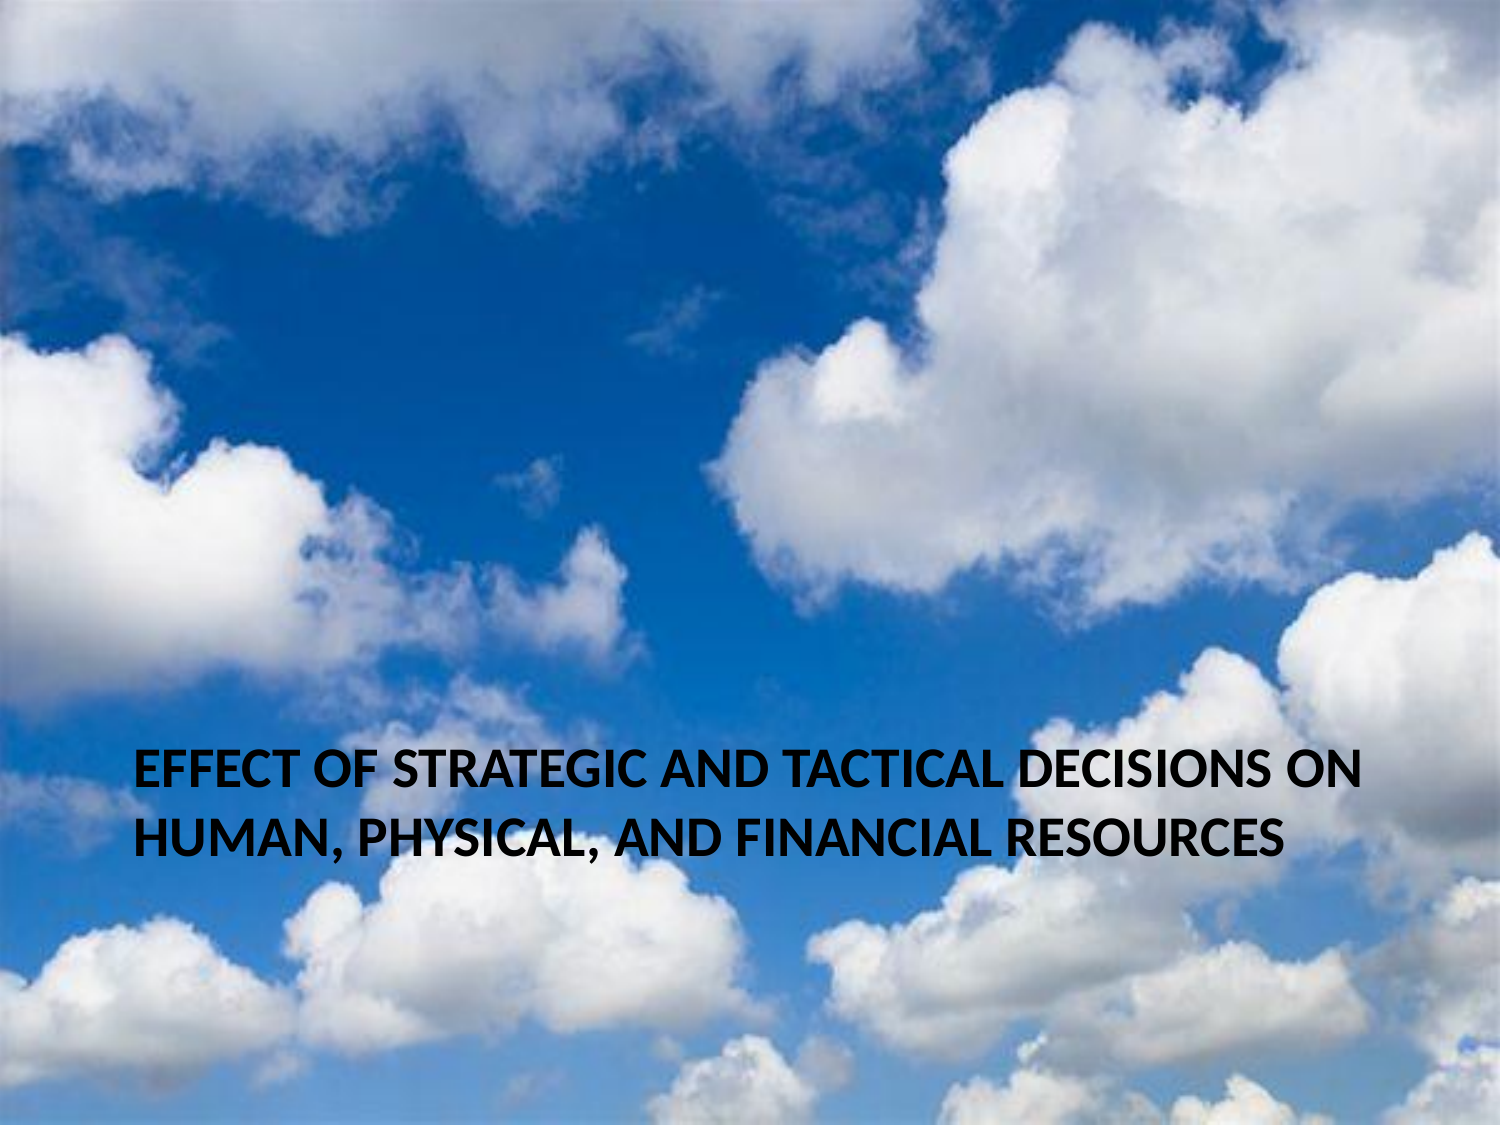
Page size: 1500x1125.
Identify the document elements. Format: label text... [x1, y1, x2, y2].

title Effect of strategic and tactical decisions on human, physical, and financial resources [118, 722, 1394, 947]
picture [0, 0, 1500, 1125]
